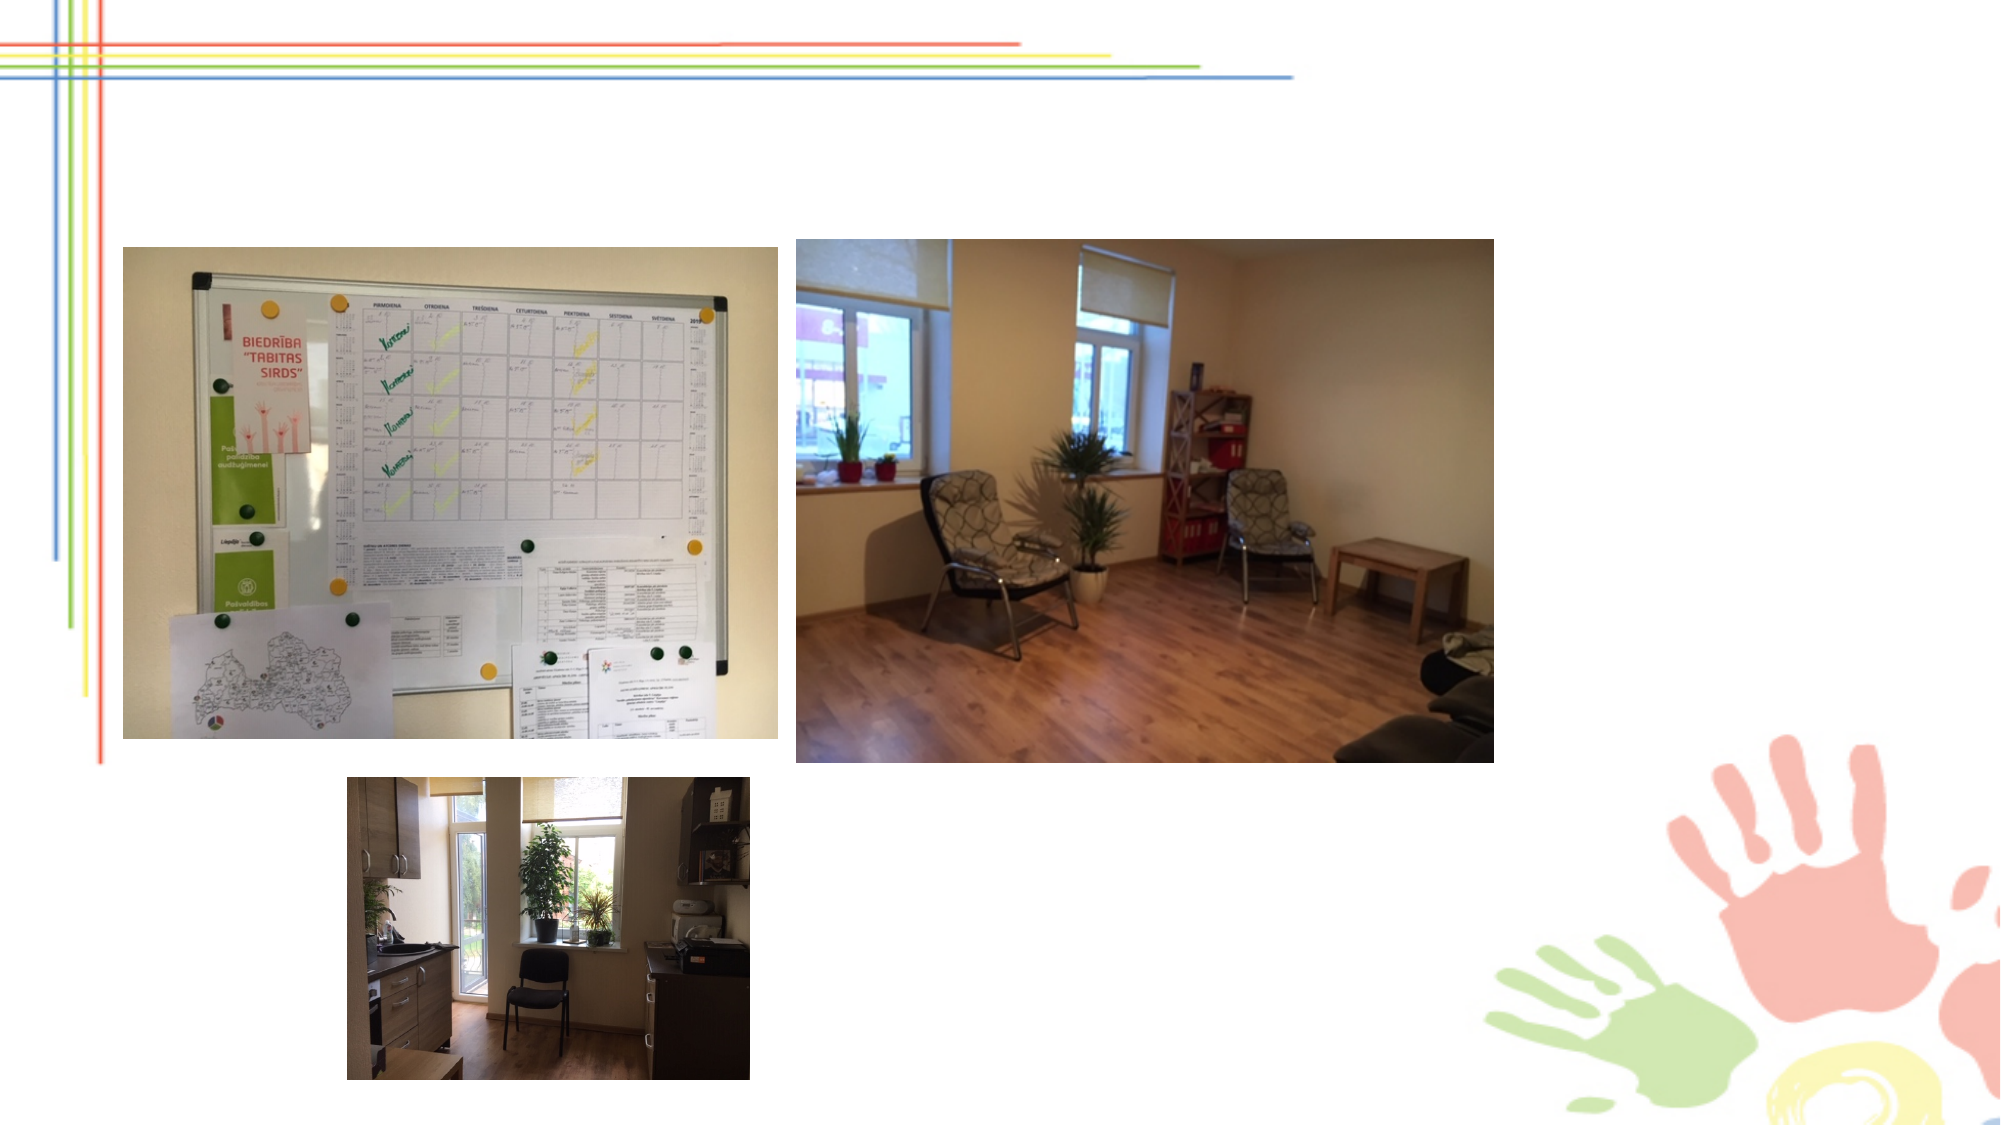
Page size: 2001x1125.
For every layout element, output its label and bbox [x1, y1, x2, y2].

picture [0, 0, 2001, 1125]
list [122, 247, 778, 739]
